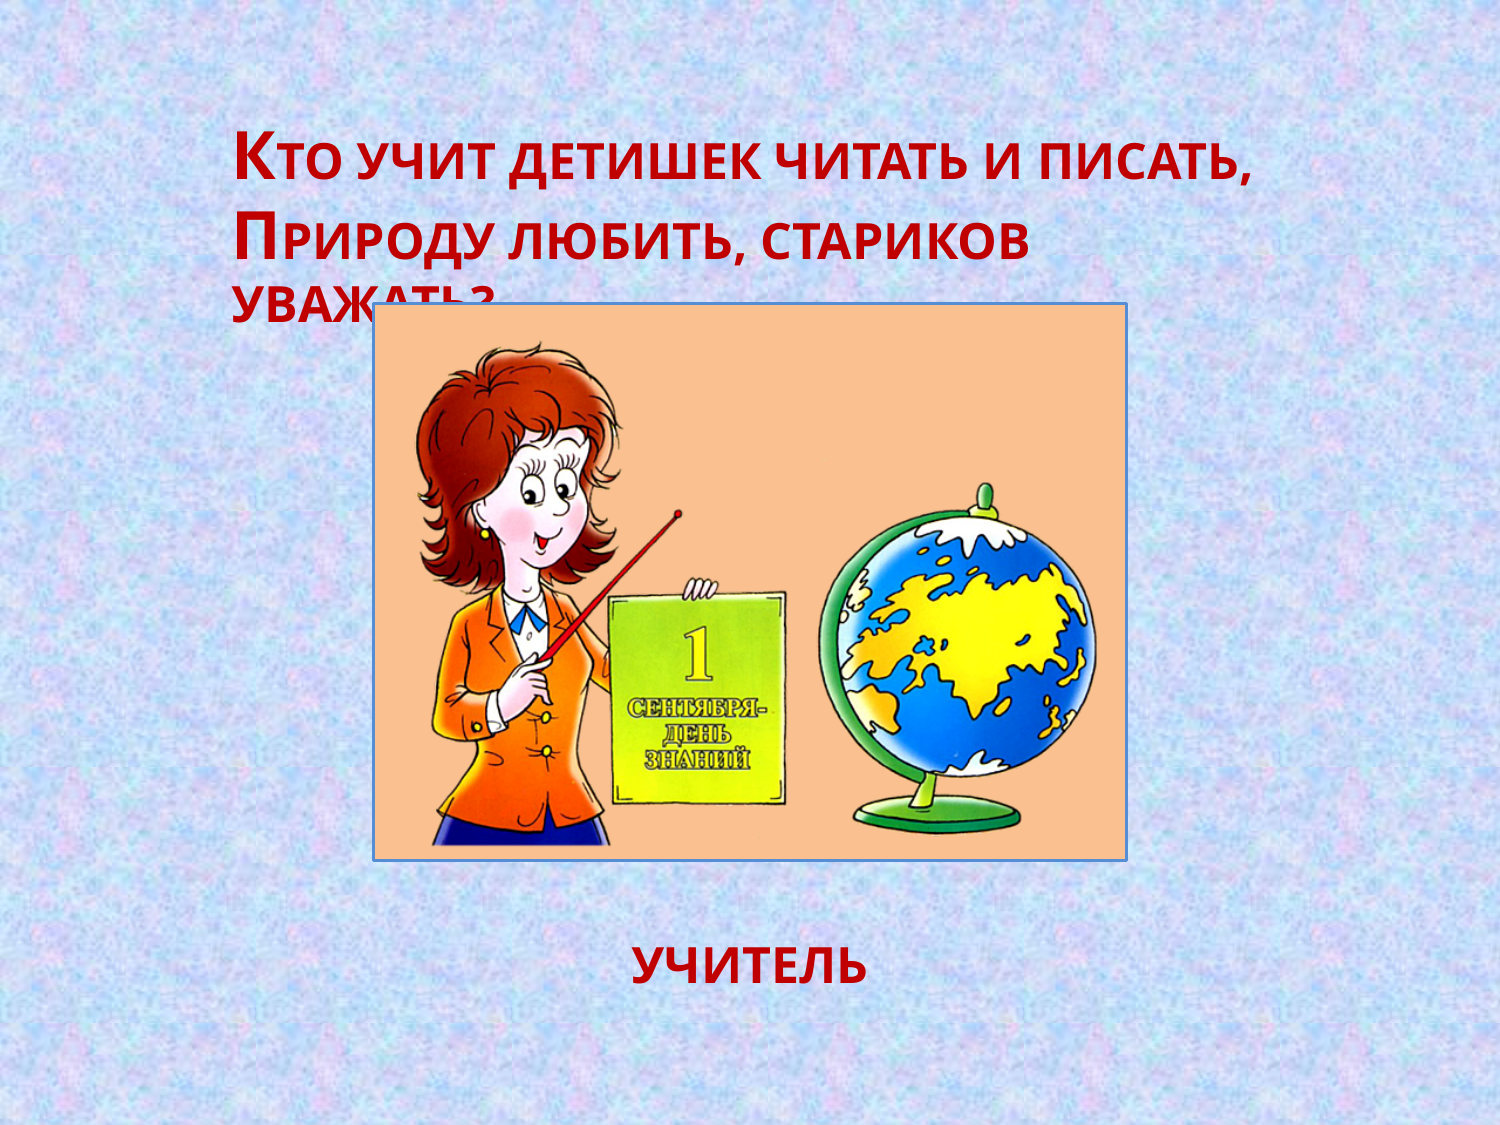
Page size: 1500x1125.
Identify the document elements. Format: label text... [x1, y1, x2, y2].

picture [0, 0, 1500, 1125]
text_box КТО УЧИТ ДЕТИШЕК ЧИТАТЬ И ПИСАТЬ, ПРИРОДУ ЛЮБИТЬ, СТАРИКОВ УВАЖАТЬ? [216, 105, 1284, 341]
text_box УЧИТЕЛЬ [616, 925, 884, 1001]
